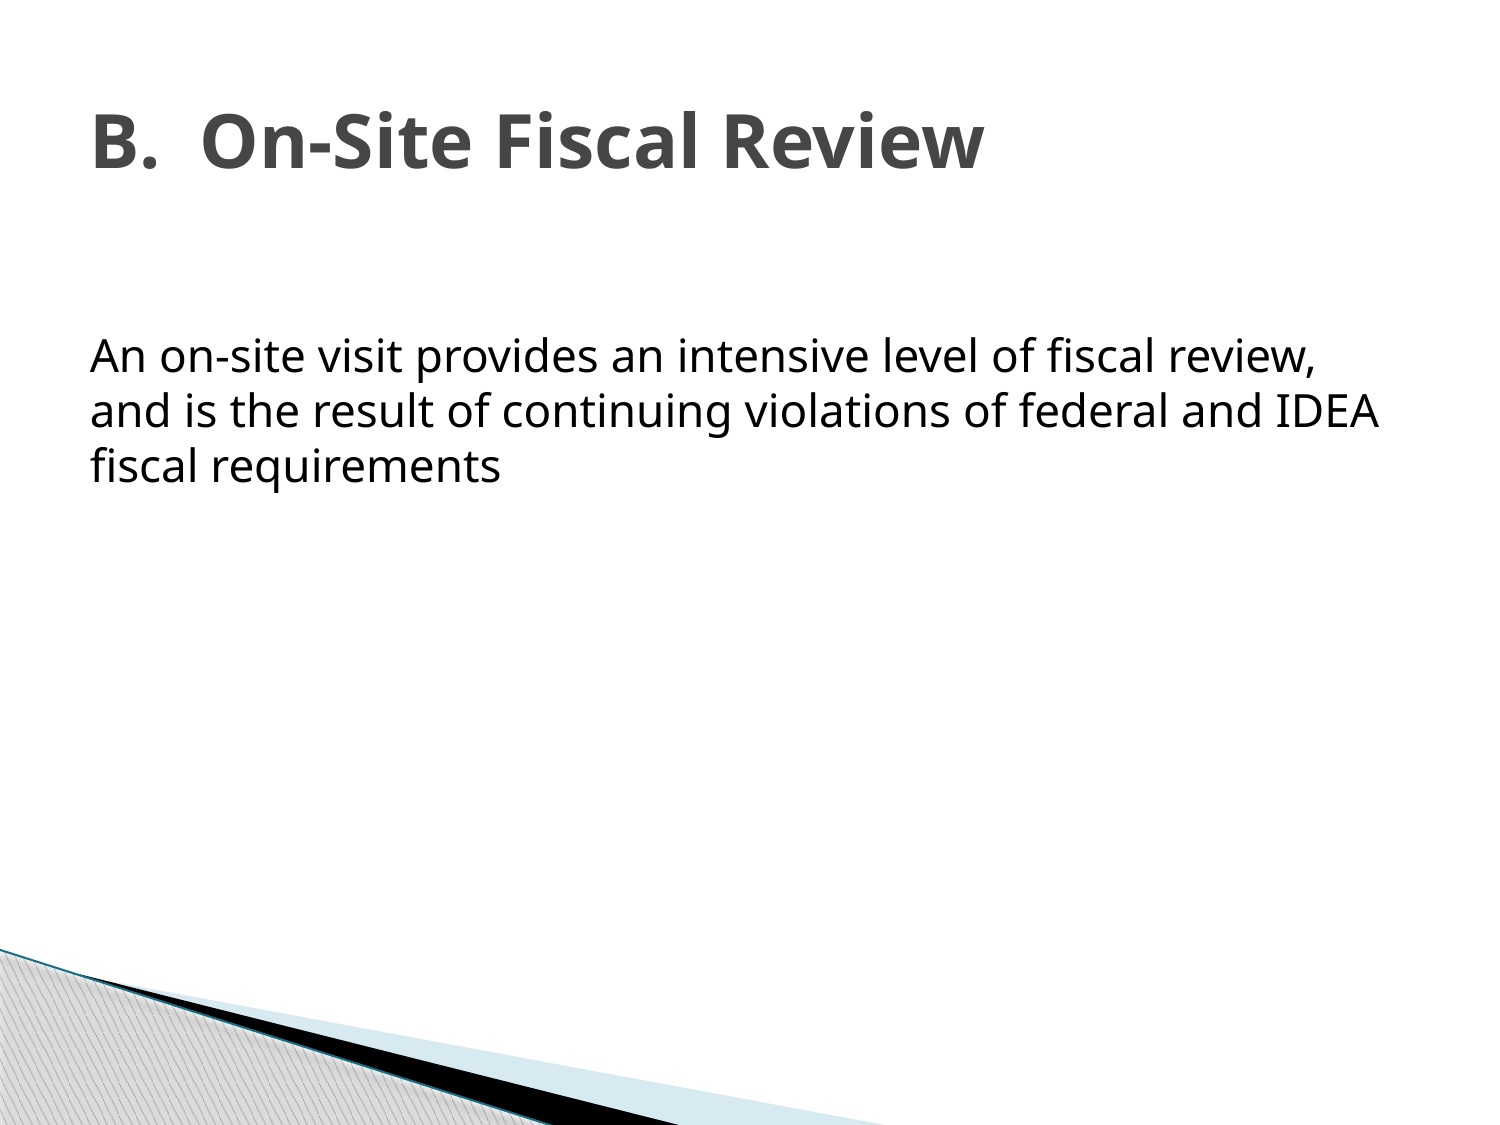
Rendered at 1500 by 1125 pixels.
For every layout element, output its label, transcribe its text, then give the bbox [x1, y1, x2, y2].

list An on-site visit provides an intensive level of fiscal review, and is the result of continuing violations of federal and IDEA fiscal requirements [75, 243, 1425, 750]
title B. On-Site Fiscal Review [75, 45, 1425, 233]
